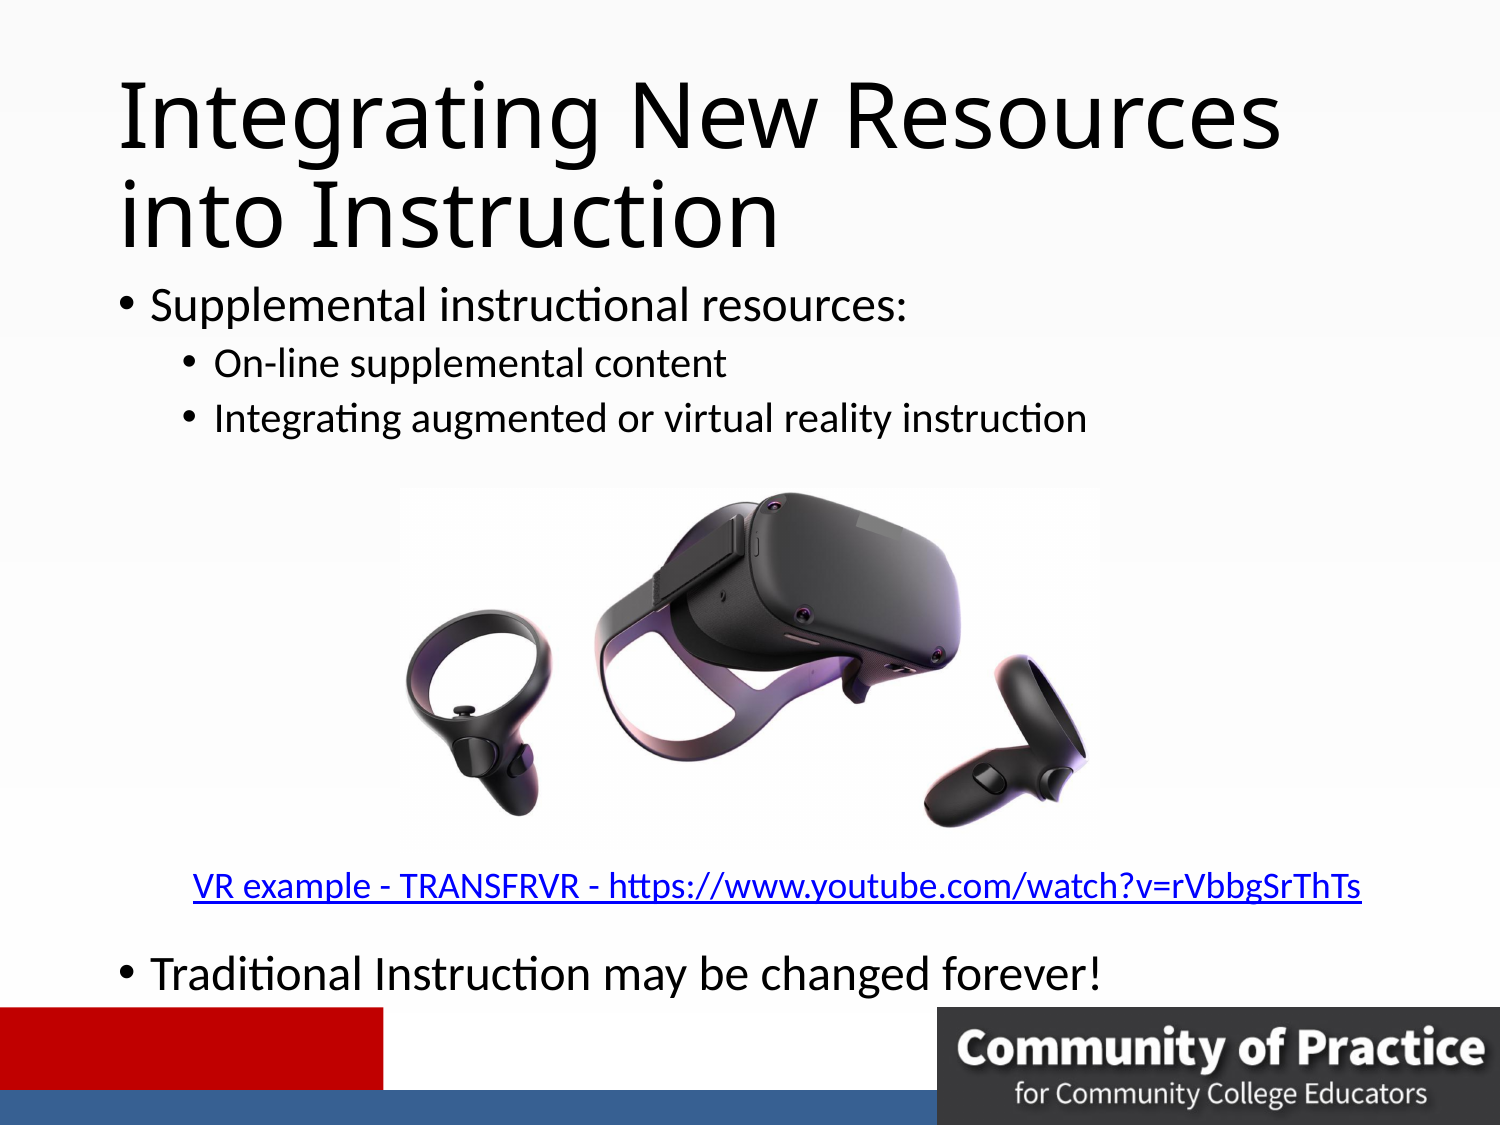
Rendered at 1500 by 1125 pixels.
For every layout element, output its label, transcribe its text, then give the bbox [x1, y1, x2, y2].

picture [937, 1007, 1500, 1125]
list Supplemental instructional resources: On-line supplemental content Integrating augmented or virtual reality instruction Traditional Instruction may be changed forever! [103, 271, 1397, 1014]
title Integrating New Resources into Instruction [103, 59, 1397, 271]
picture [400, 488, 1100, 855]
text_box VR example - TRANSFRVR - https://www.youtube.com/watch?v=rVbbgSrThTs [178, 853, 1404, 914]
